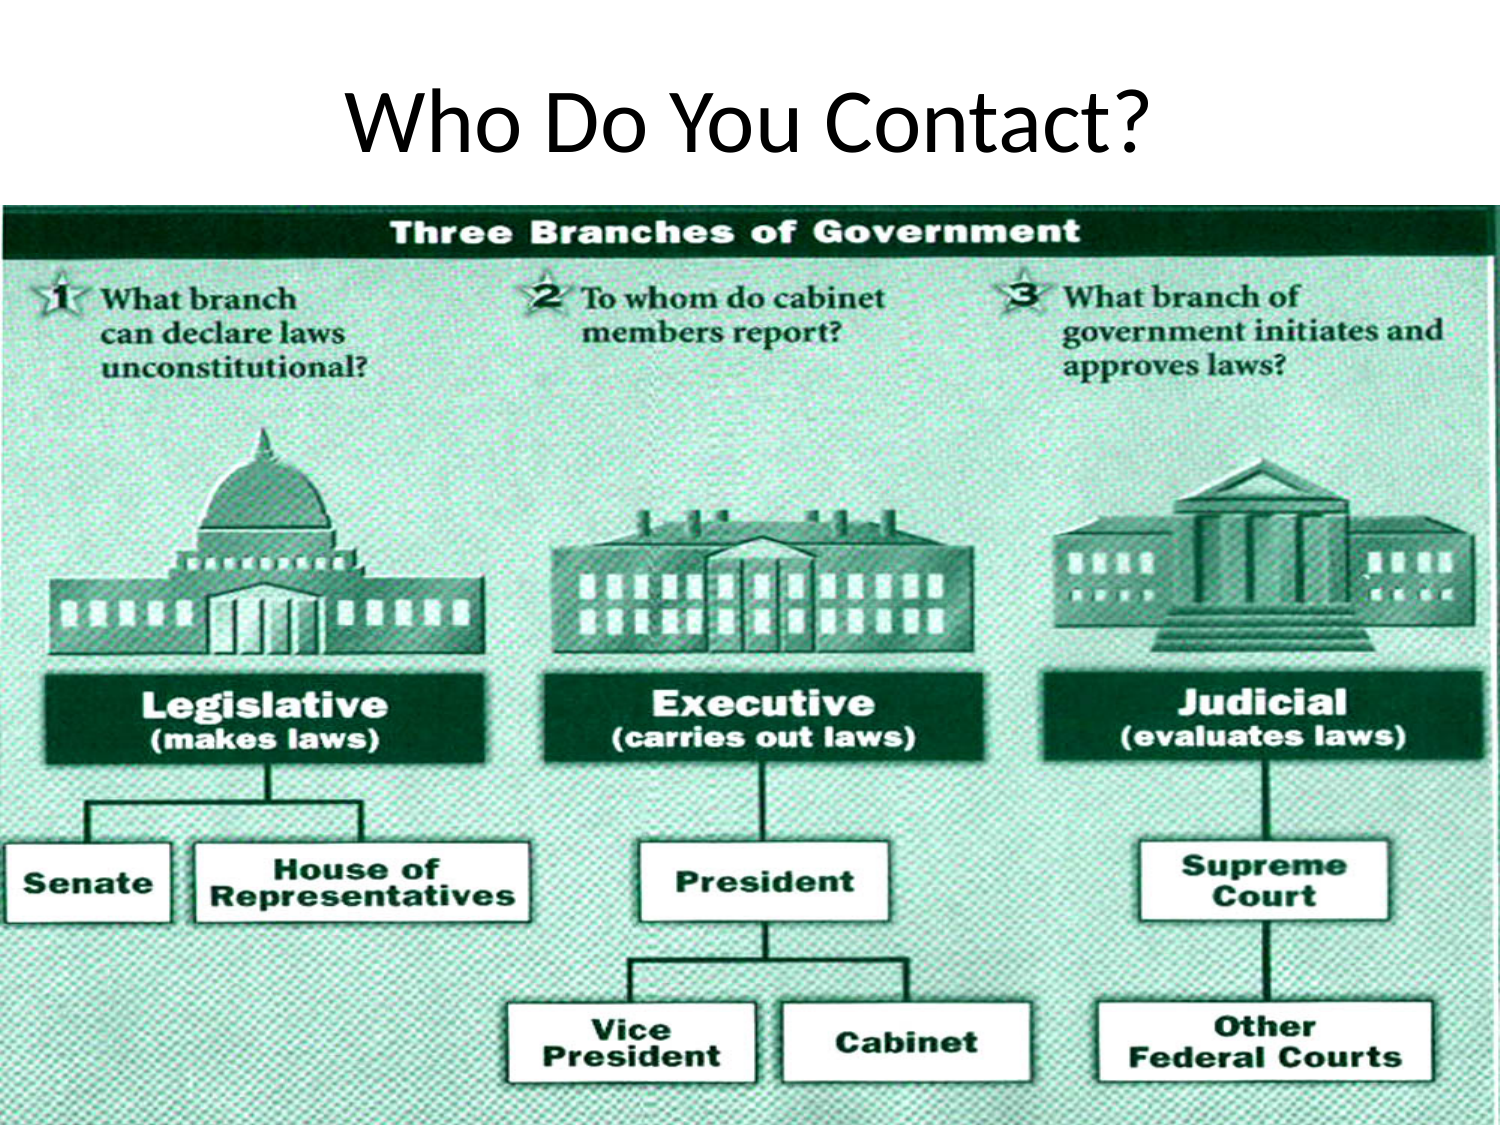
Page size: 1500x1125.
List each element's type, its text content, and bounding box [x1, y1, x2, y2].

title Who Do You Contact? [24, 0, 1475, 203]
picture [0, 204, 1500, 1125]
